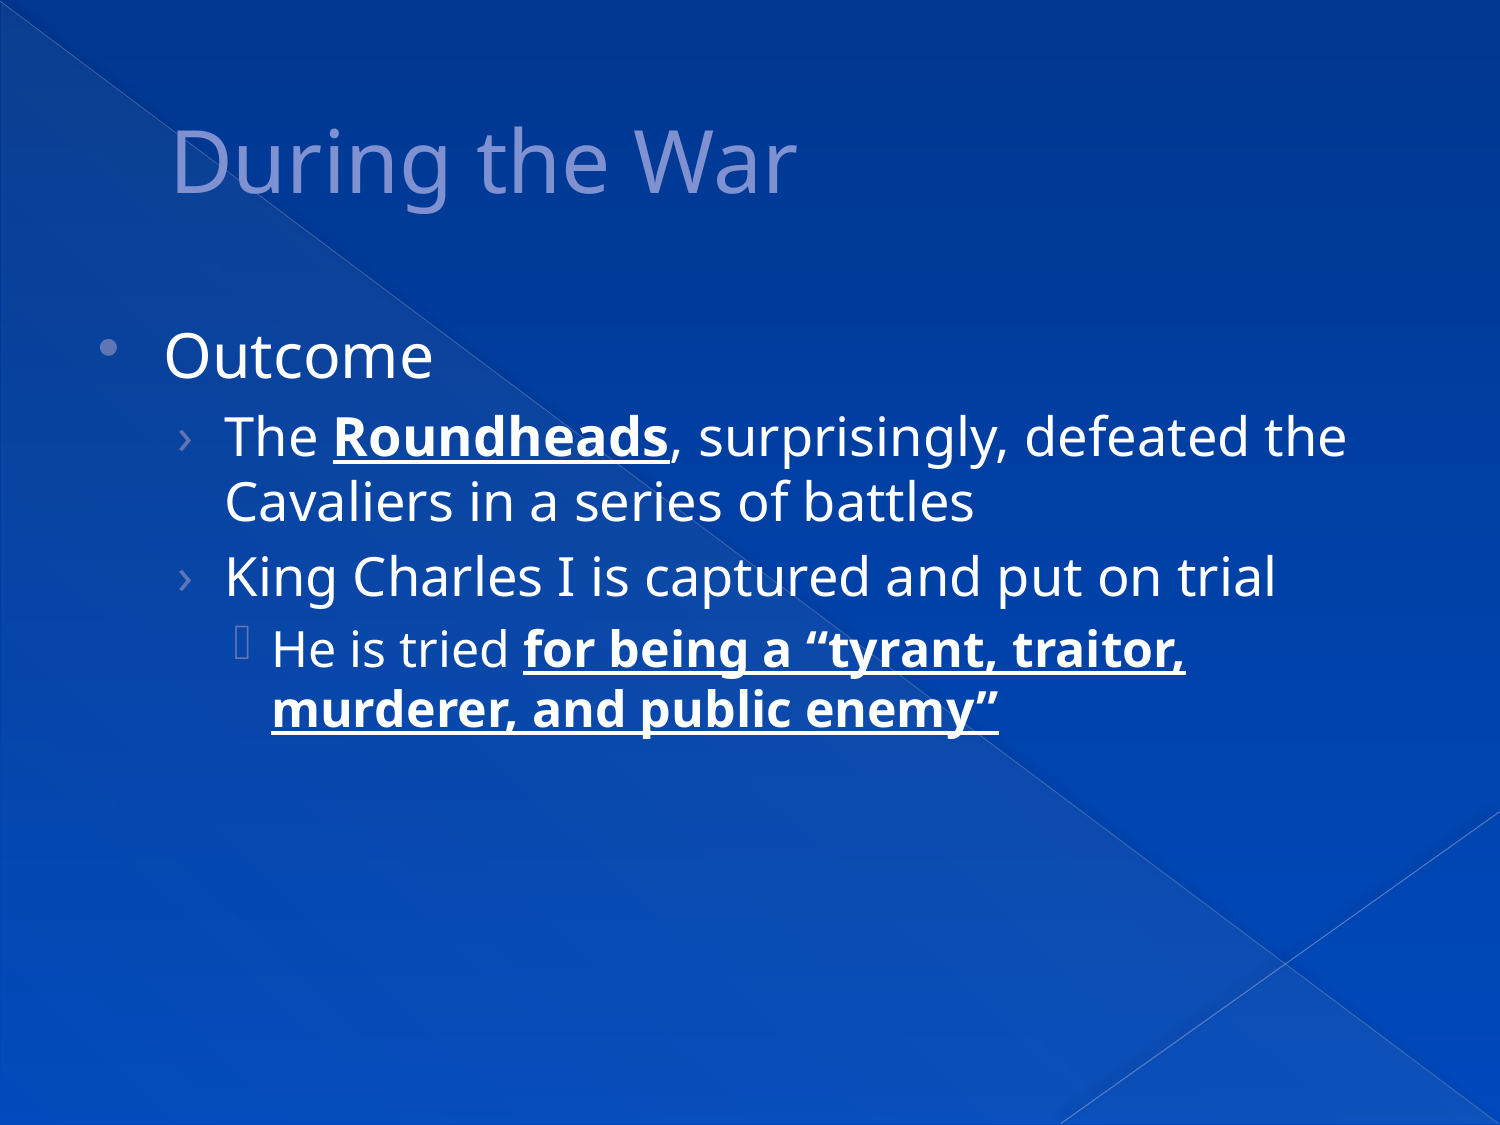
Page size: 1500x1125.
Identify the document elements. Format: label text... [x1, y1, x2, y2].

list Outcome The Roundheads, surprisingly, defeated the Cavaliers in a series of battles King Charles I is captured and put on trial He is tried for being a “tyrant, traitor, murderer, and public enemy” [75, 308, 1425, 1059]
title During the War [75, 43, 1425, 274]
